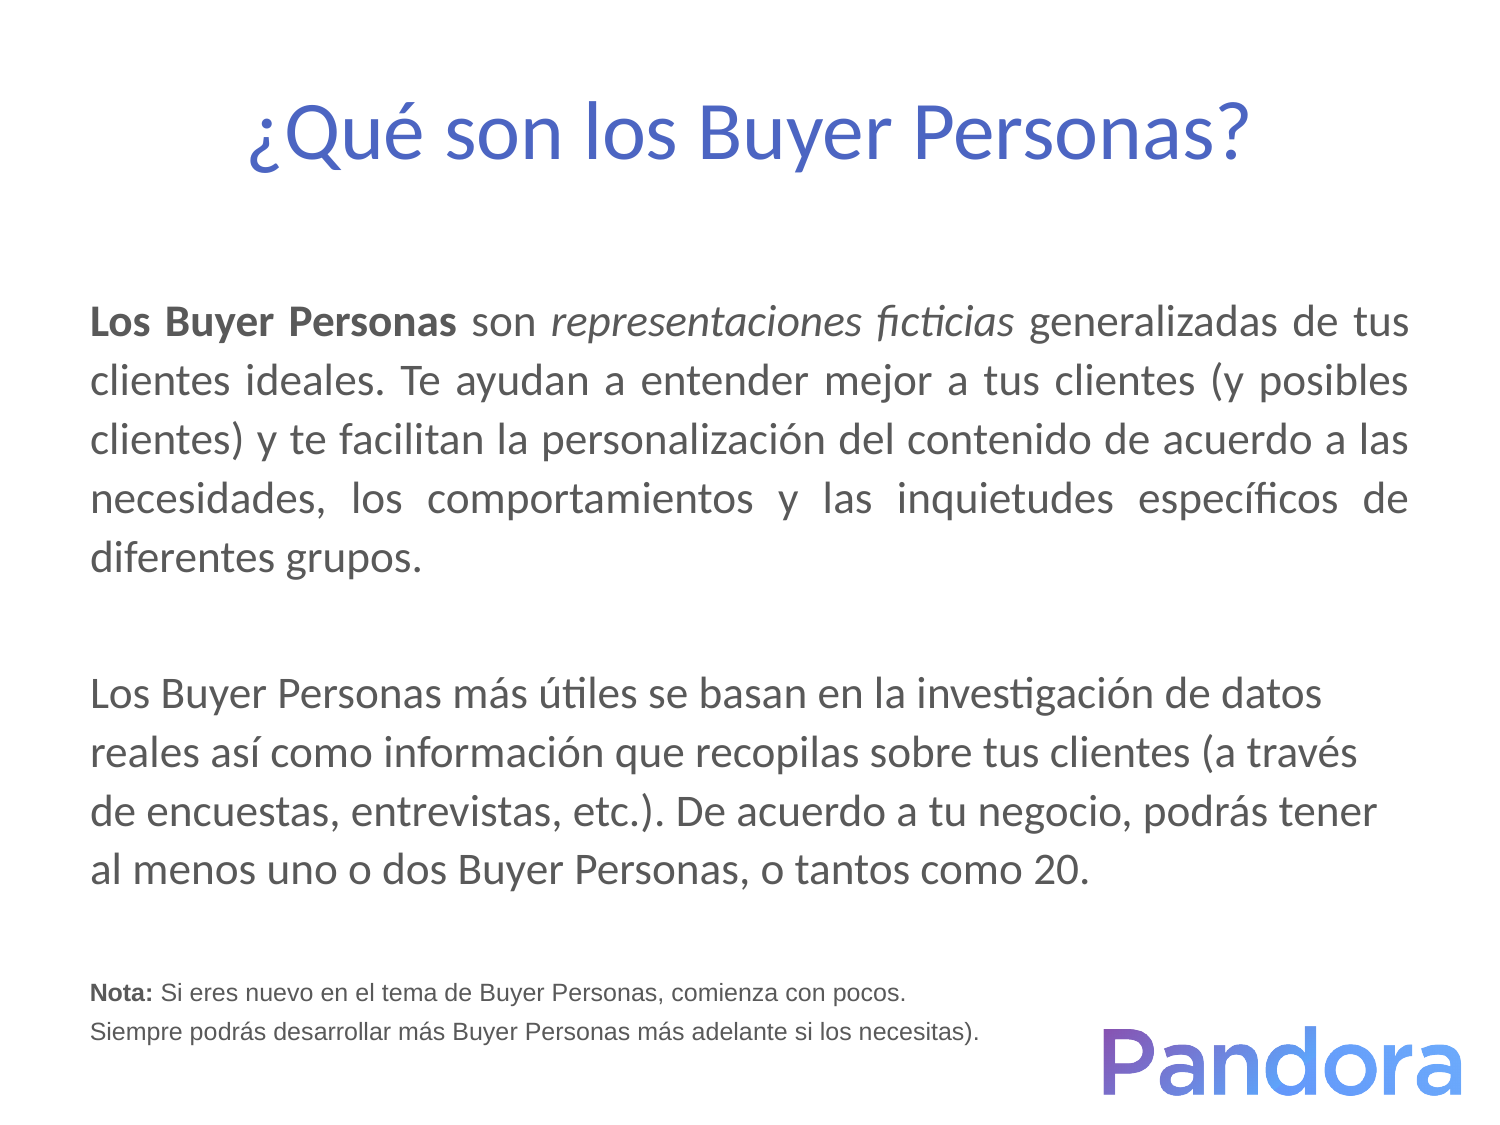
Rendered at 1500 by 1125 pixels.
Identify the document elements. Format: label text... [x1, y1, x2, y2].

list Los Buyer Personas son representaciones ficticias generalizadas de tus clientes ideales. Te ayudan a entender mejor a tus clientes (y posibles clientes) y te facilitan la personalización del contenido de acuerdo a las necesidades, los comportamientos y las inquietudes específicos de diferentes grupos. Los Buyer Personas más útiles se basan en la investigación de datos reales así como información que recopilas sobre tus clientes (a través de encuestas, entrevistas, etc.). De acuerdo a tu negocio, podrás tener al menos uno o dos Buyer Personas, o tantos como 20. [75, 281, 1425, 906]
title ¿Qué son los Buyer Personas? [75, 45, 1425, 233]
picture [1101, 1025, 1463, 1097]
text_box Nota: Si eres nuevo en el tema de Buyer Personas, comienza con pocos. Siempre podrás desarrollar más Buyer Personas más adelante si los necesitas). [74, 960, 1023, 1053]
